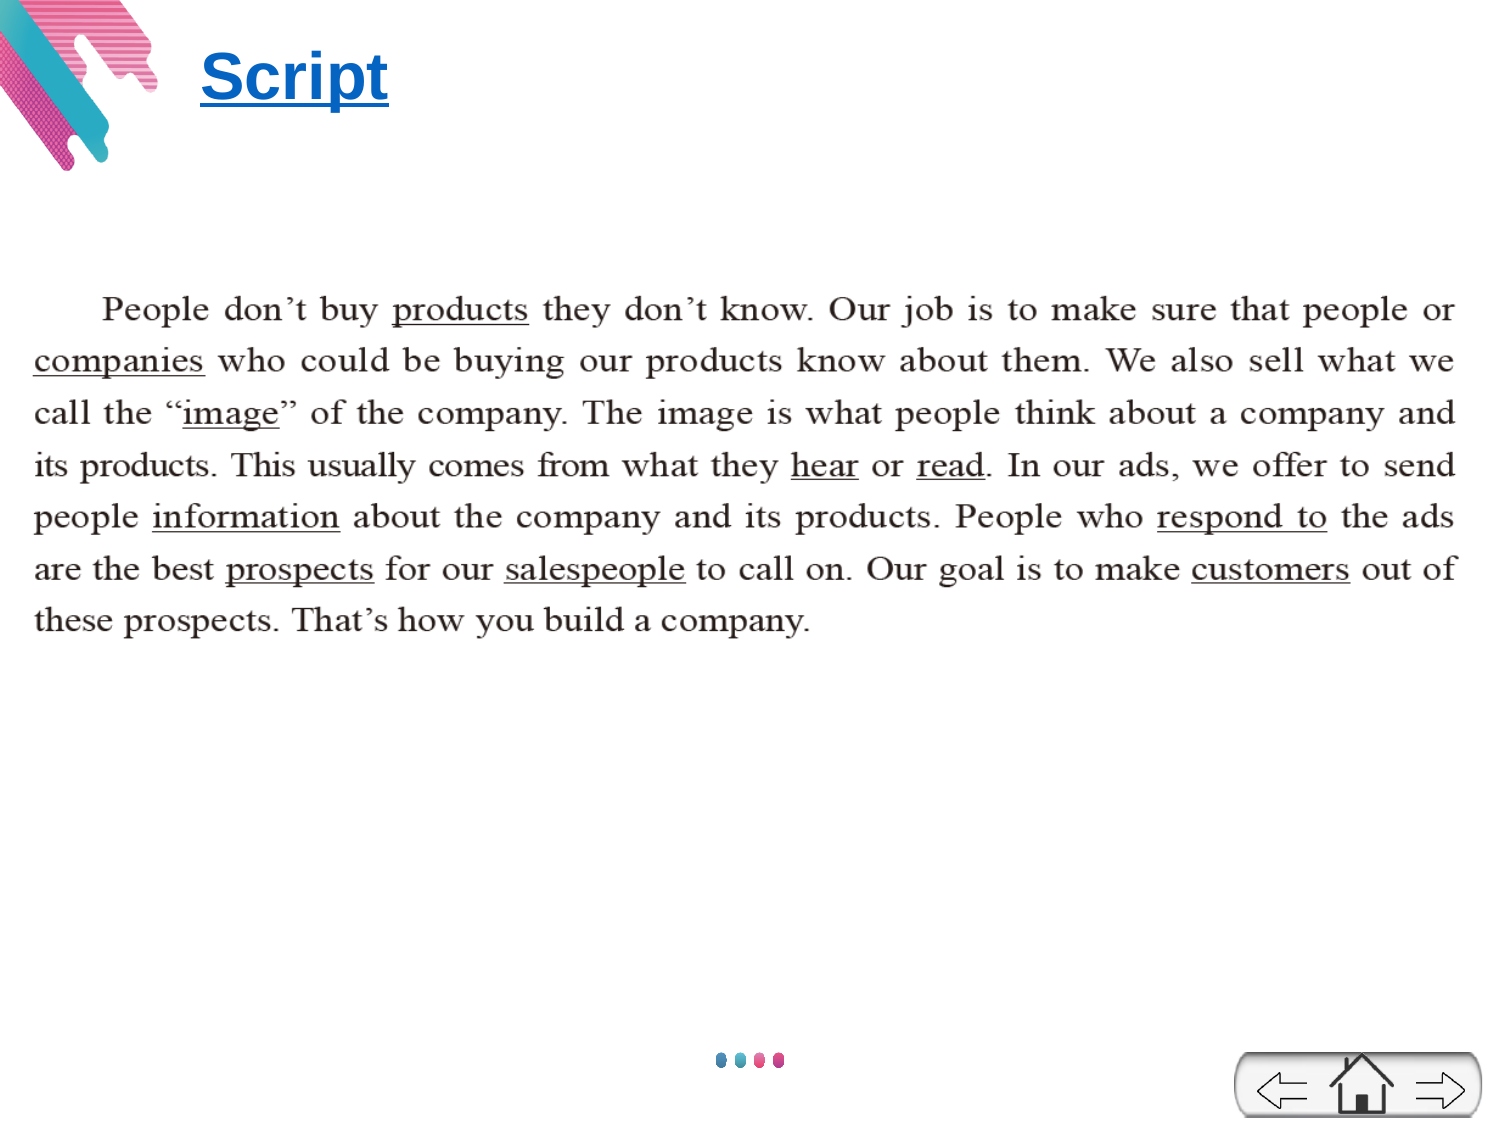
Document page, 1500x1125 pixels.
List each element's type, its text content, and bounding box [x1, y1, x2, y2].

picture [1234, 1052, 1483, 1118]
text_box Script [185, 25, 405, 121]
picture [0, 0, 184, 179]
picture [24, 285, 1476, 658]
